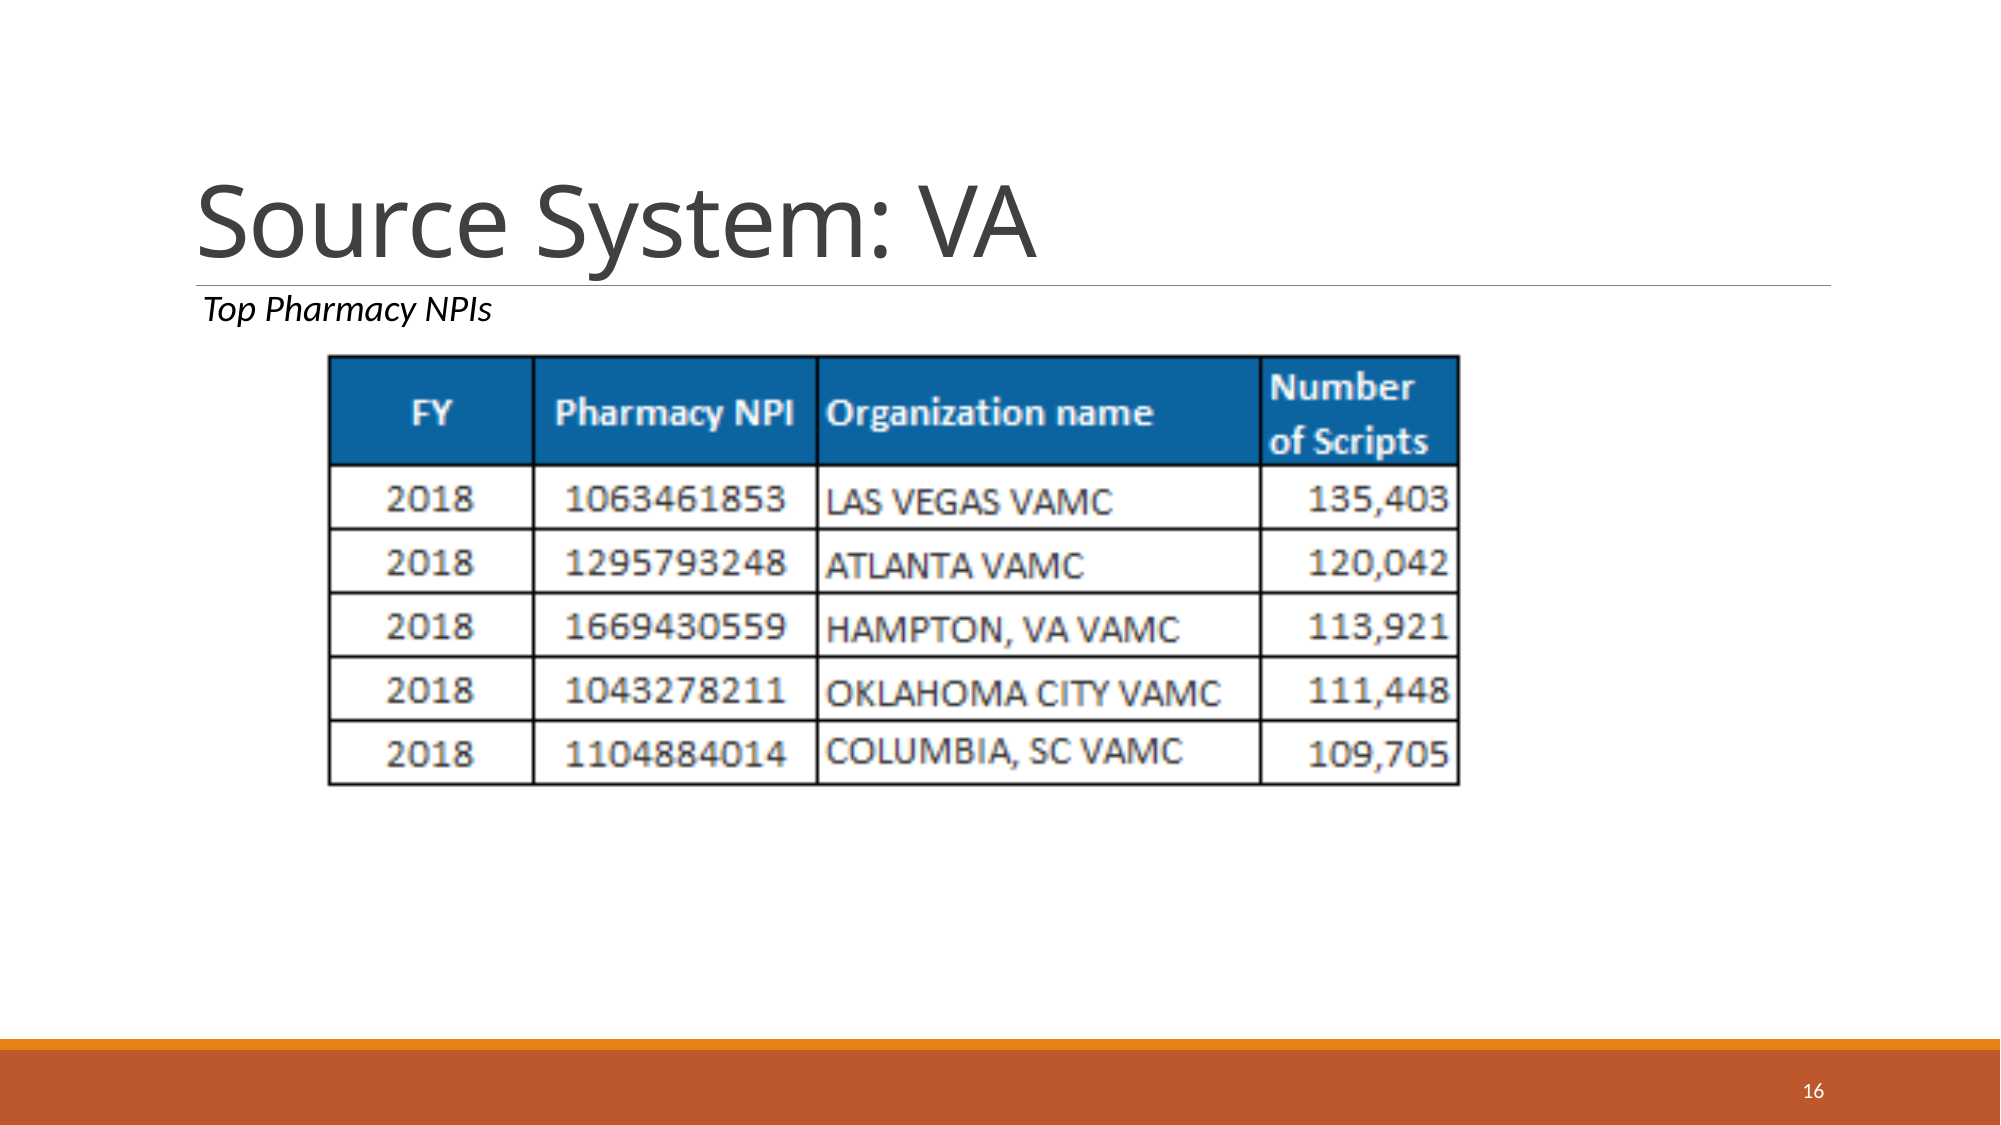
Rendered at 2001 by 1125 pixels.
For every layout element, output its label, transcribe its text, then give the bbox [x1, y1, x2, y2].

text_box Top Pharmacy NPIs [187, 276, 732, 337]
slide_number 16 [1624, 1059, 1840, 1120]
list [312, 336, 1477, 804]
title Source System: VA [180, 47, 1830, 285]
